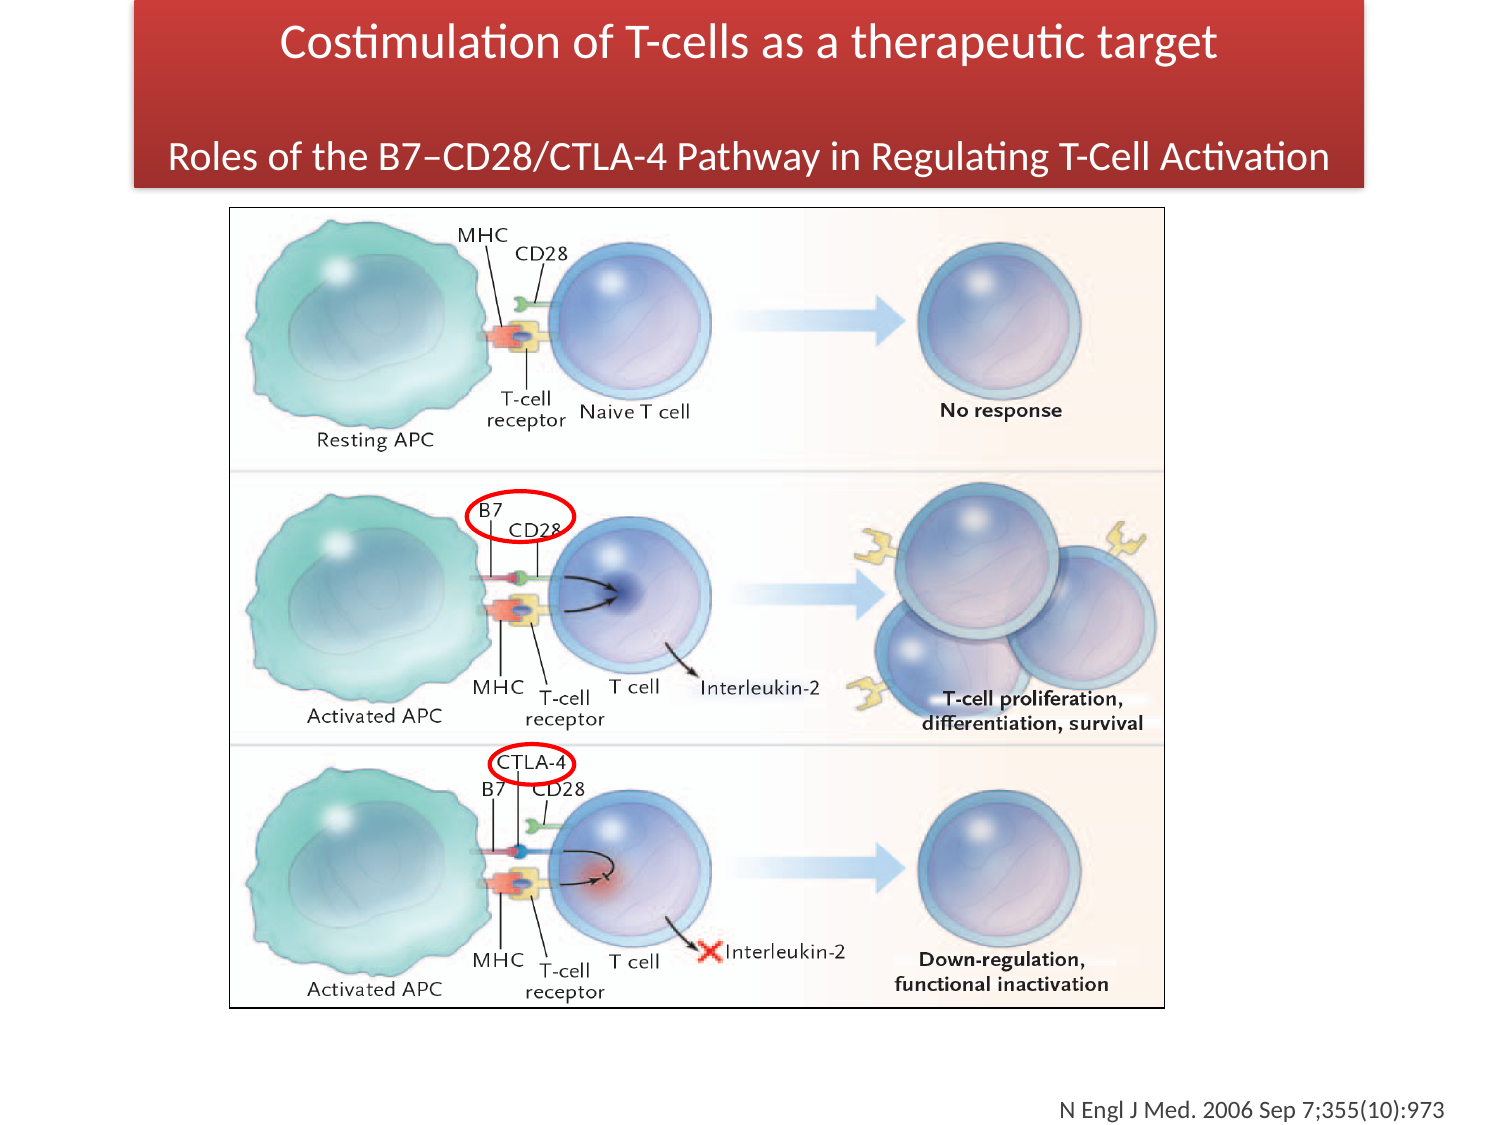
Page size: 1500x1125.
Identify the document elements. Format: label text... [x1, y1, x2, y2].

title Costimulation of T-cells as a therapeutic target Roles of the B7–CD28/CTLA-4 Pathway in Regulating T-Cell Activation [134, 0, 1365, 188]
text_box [229, 207, 1164, 1008]
text_box N Engl J Med. 2006 Sep 7;355(10):973 [1044, 1086, 1461, 1125]
